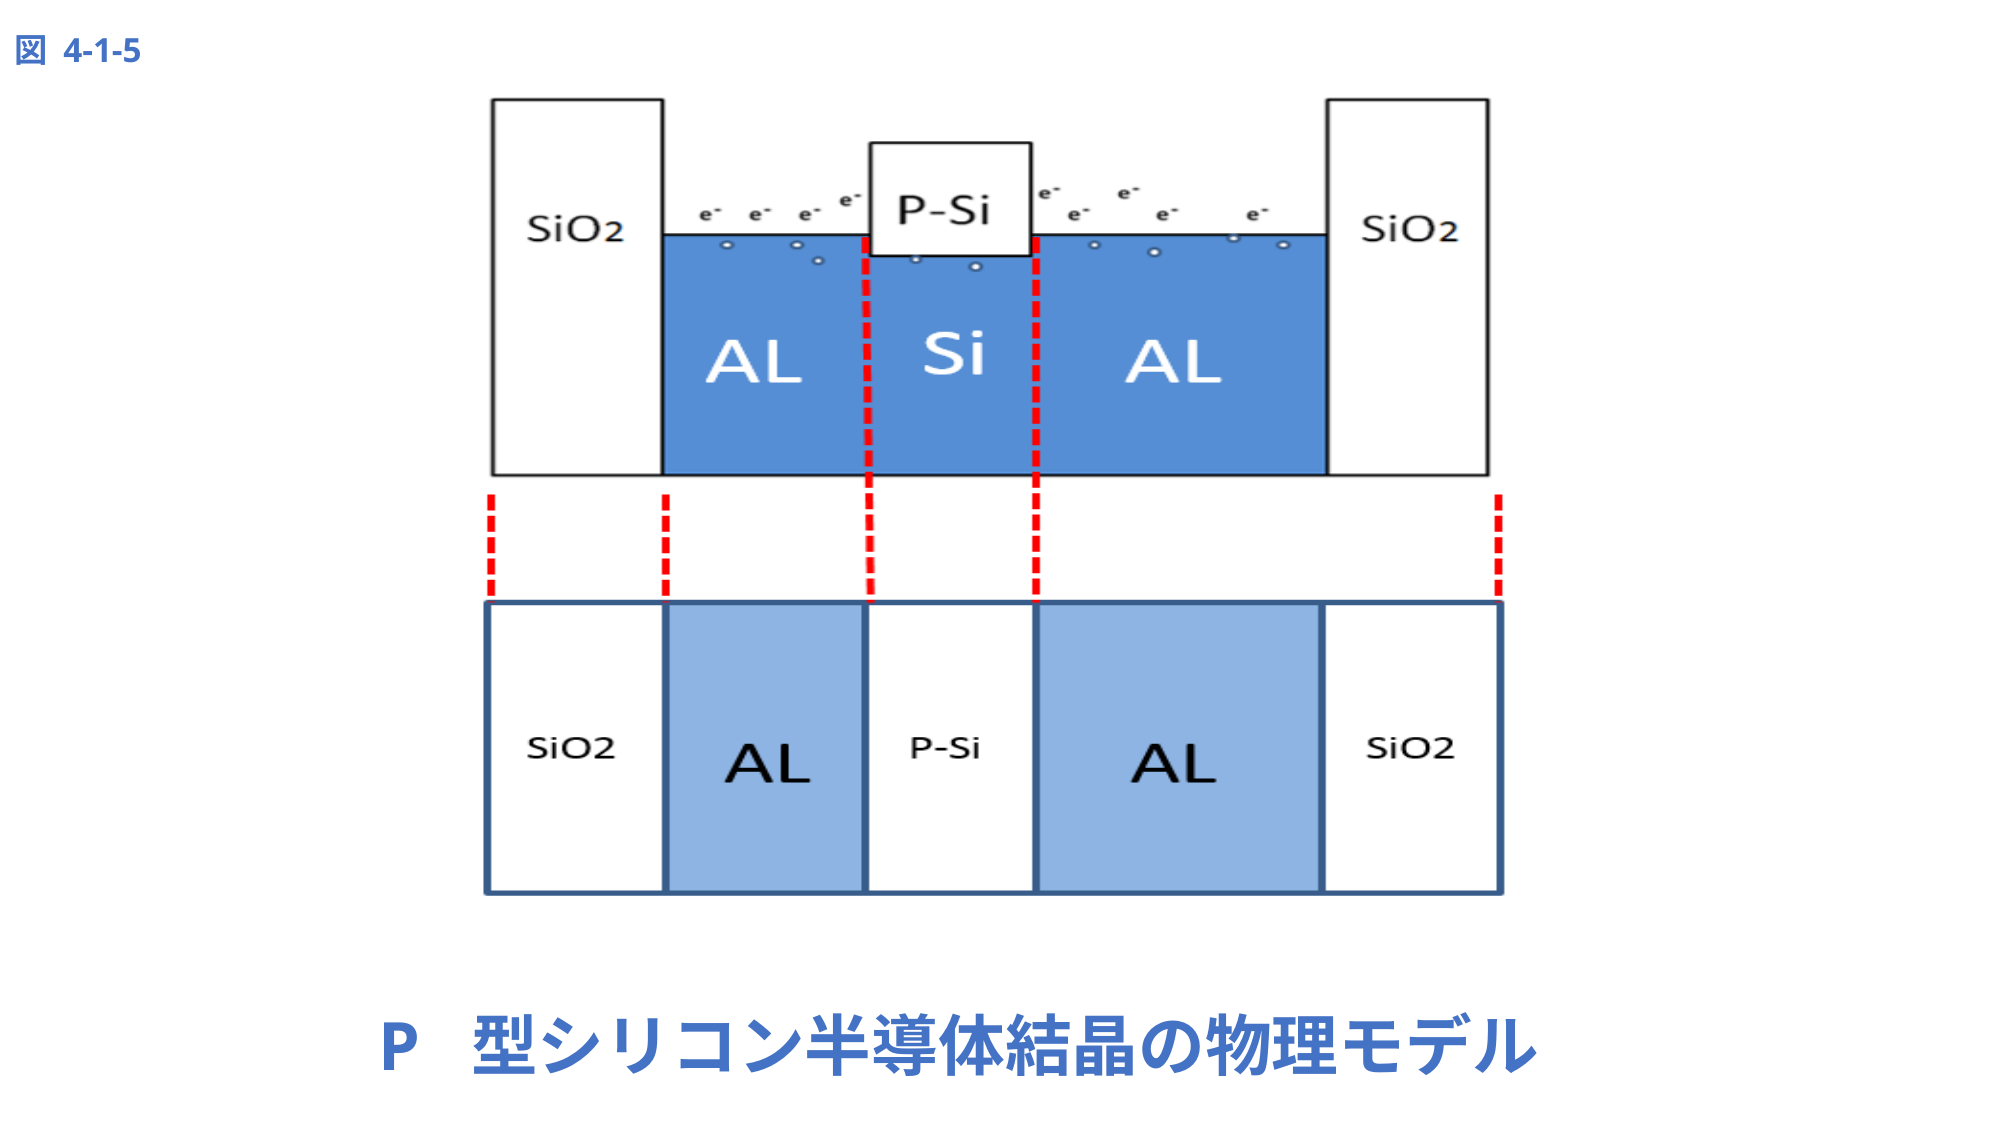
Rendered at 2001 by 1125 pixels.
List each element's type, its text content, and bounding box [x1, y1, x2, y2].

text_box P 型シリコン半導体結晶の物理モデル [364, 996, 1555, 1091]
picture [448, 61, 1552, 918]
text_box 図 4-1-5 [0, 22, 257, 77]
